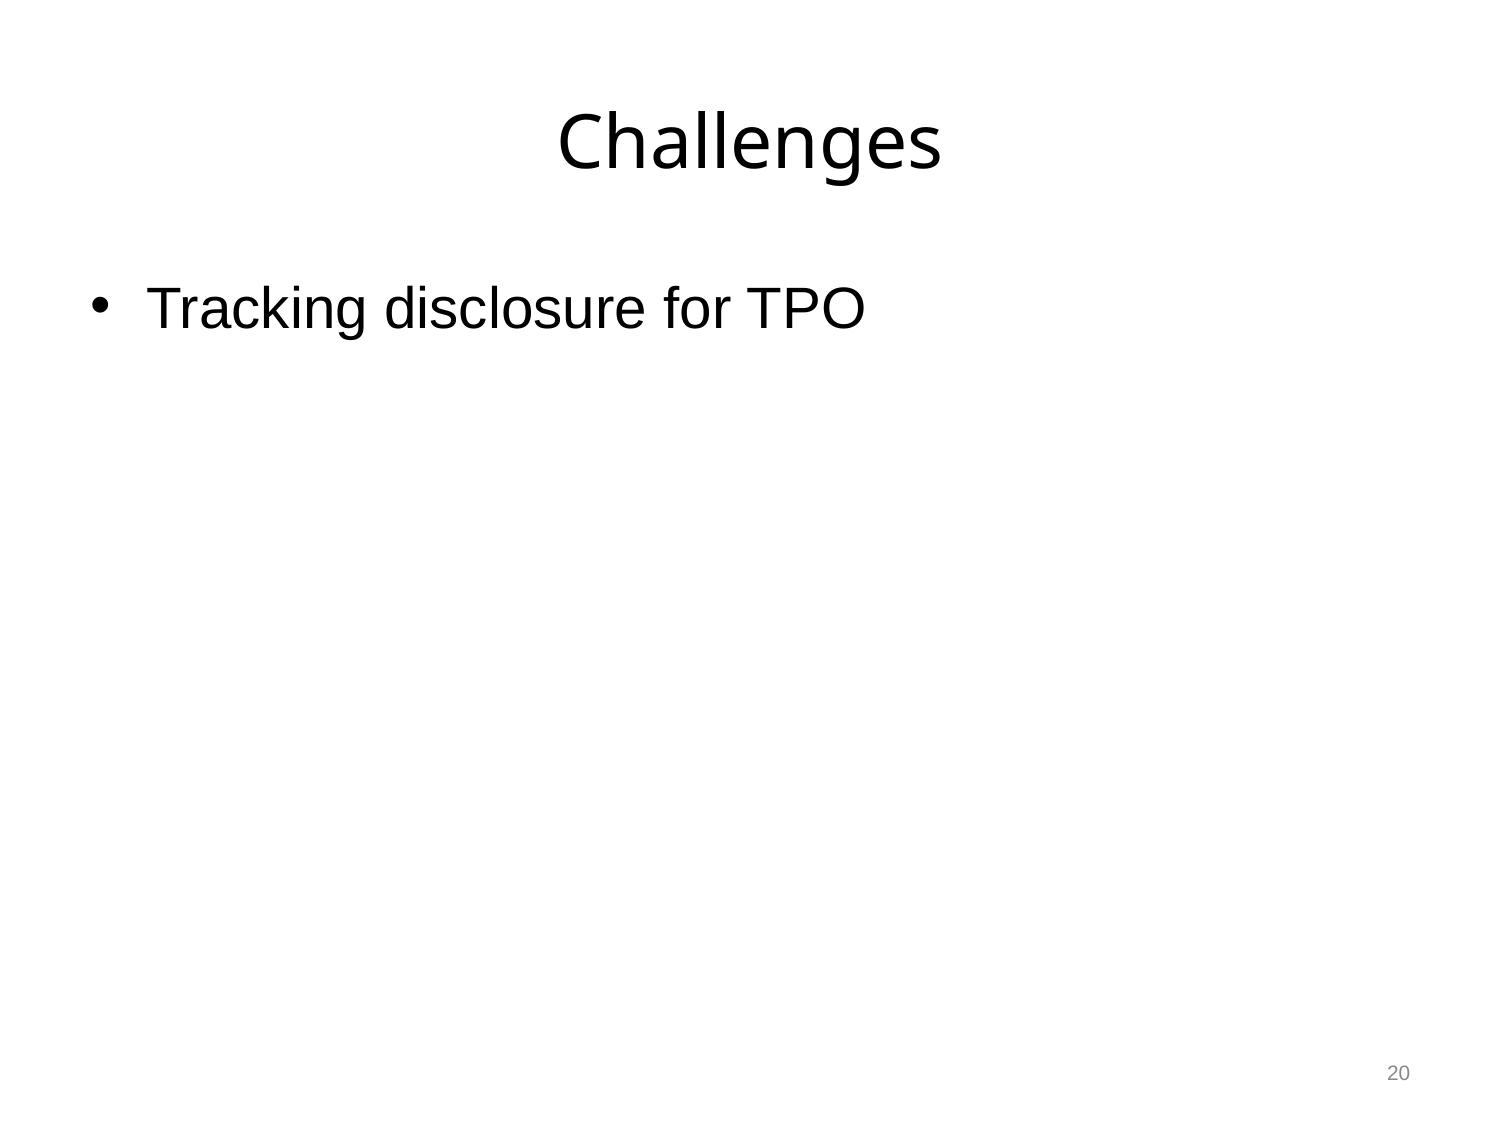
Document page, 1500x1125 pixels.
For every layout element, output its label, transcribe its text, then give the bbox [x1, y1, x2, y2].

list Tracking disclosure for TPO [75, 262, 1425, 1013]
slide_number 20 [1341, 1027, 1425, 1118]
title Challenges [75, 45, 1425, 233]
